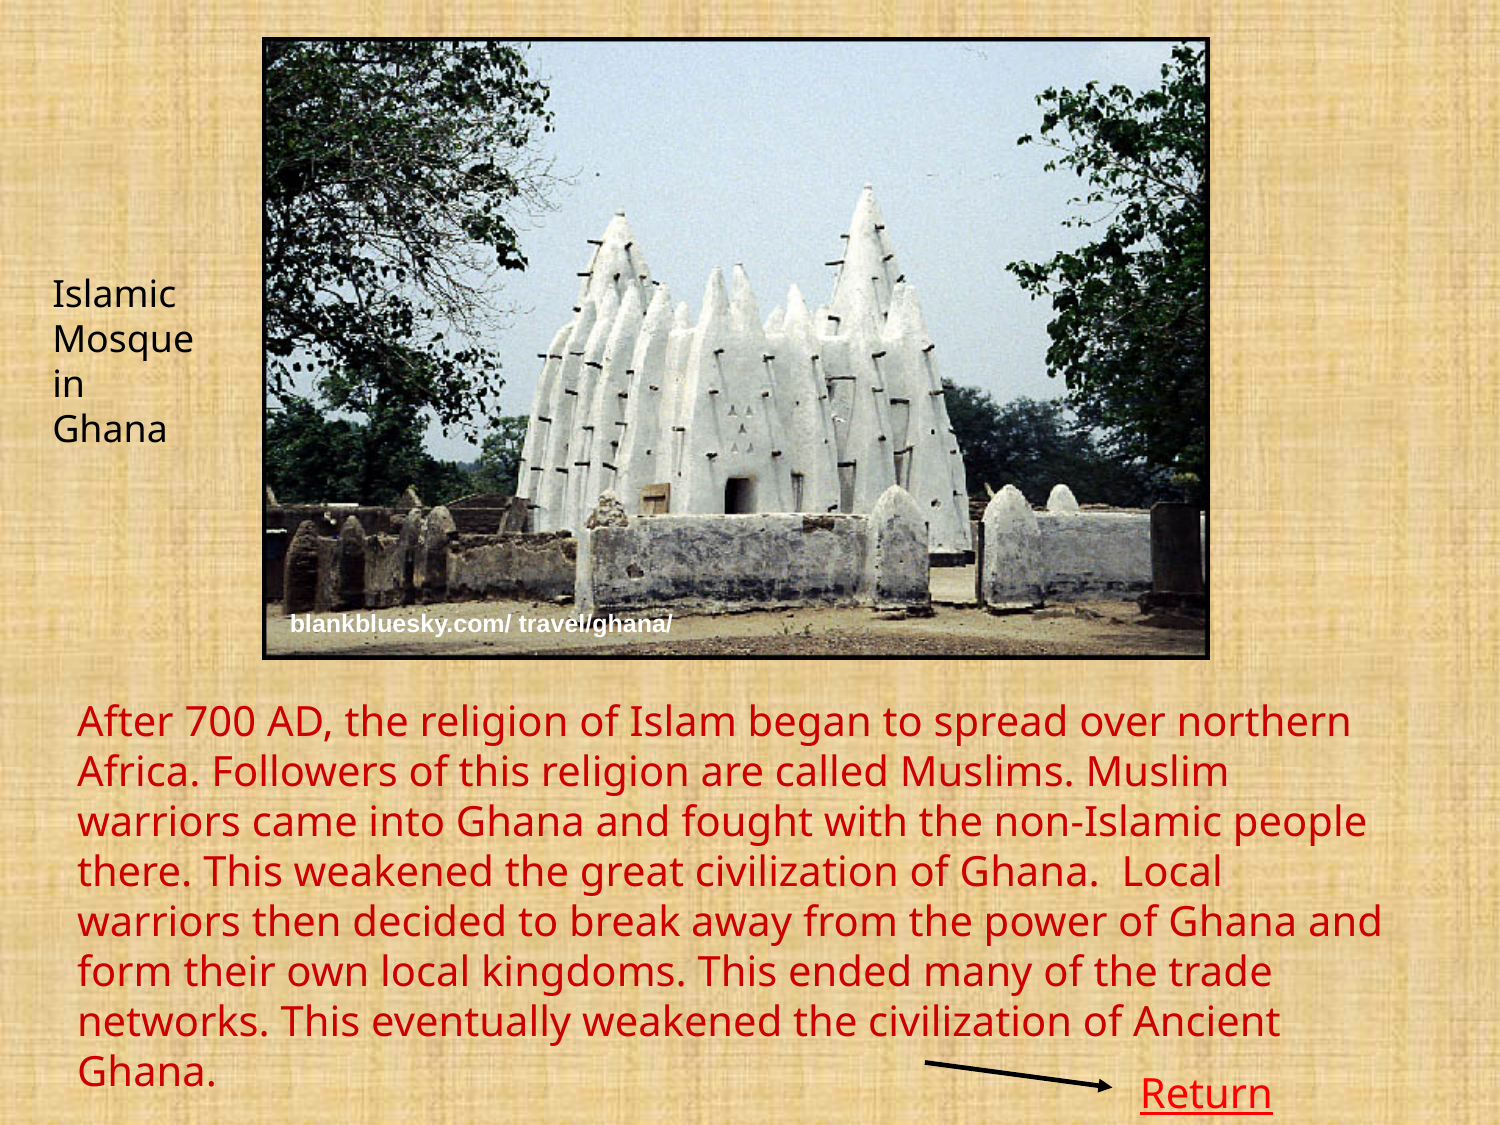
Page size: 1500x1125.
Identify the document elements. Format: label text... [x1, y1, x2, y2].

text_box [924, 1062, 1113, 1092]
picture [0, 0, 1500, 1125]
text_box Return [1124, 1059, 1413, 1125]
text_box After 700 AD, the religion of Islam began to spread over northern Africa. Followers of this religion are called Muslims. Muslim warriors came into Ghana and fought with the non-Islamic people there. This weakened the great civilization of Ghana. Local warriors then decided to break away from the power of Ghana and form their own local kingdoms. This ended many of the trade networks. This eventually weakened the civilization of Ancient Ghana. [62, 687, 1400, 1103]
text_box Islamic Mosque in Ghana [37, 262, 225, 458]
